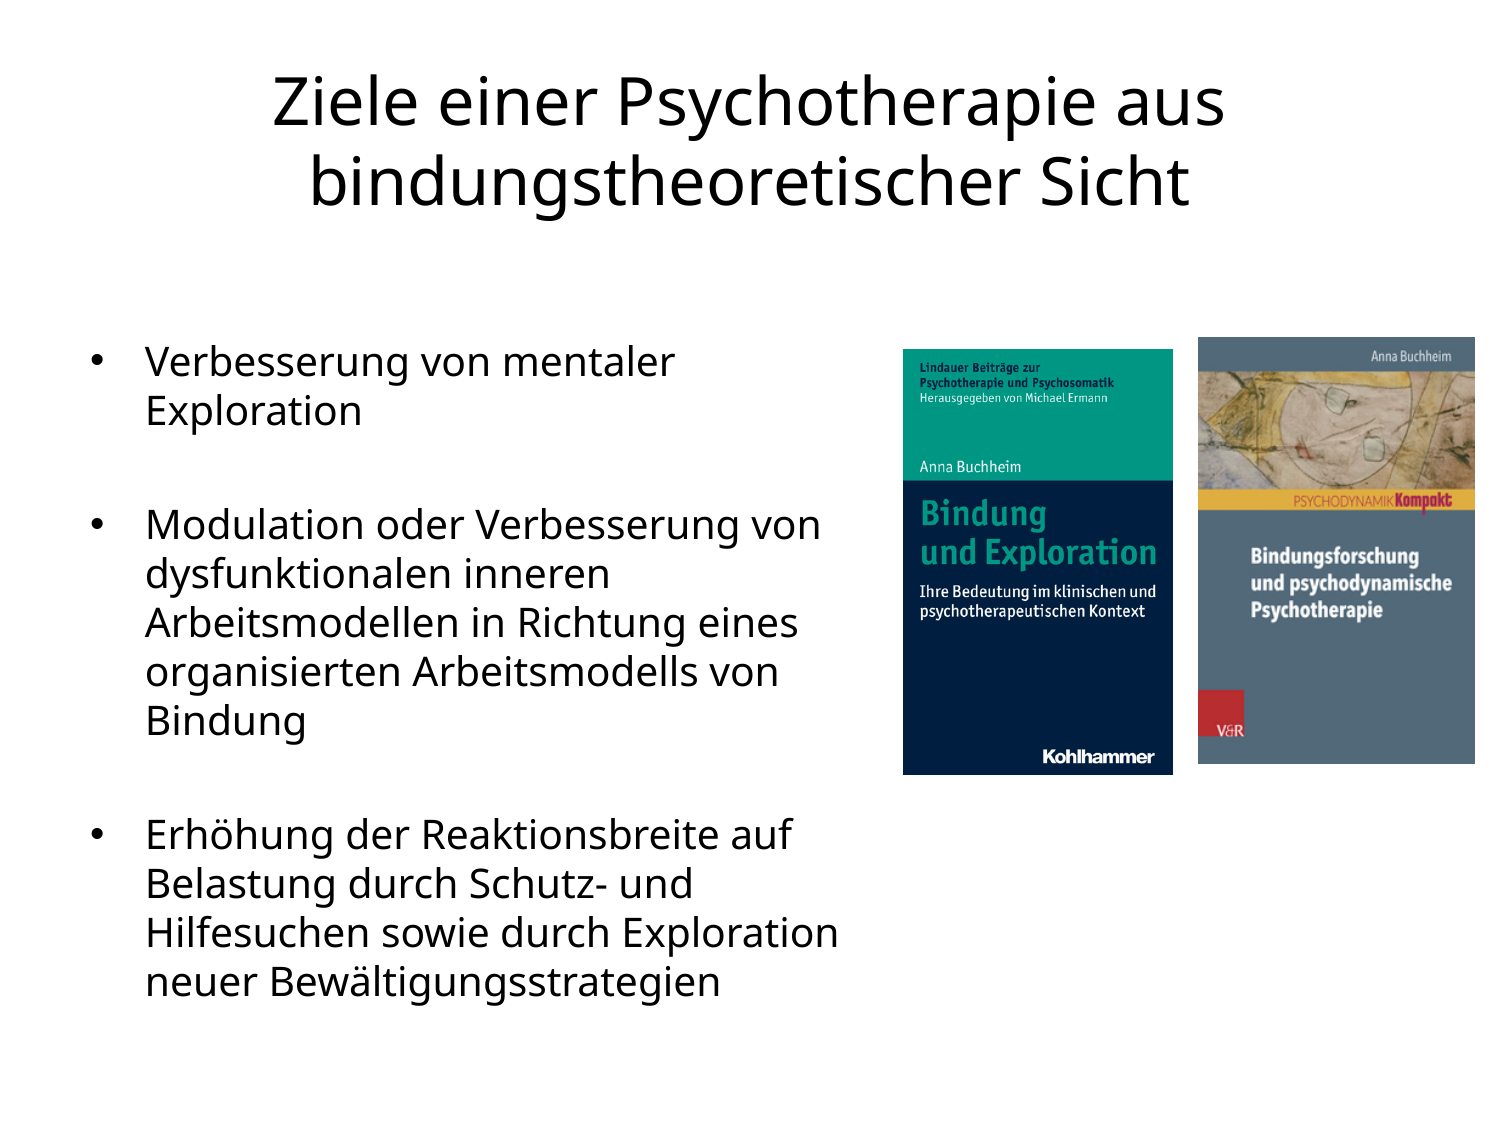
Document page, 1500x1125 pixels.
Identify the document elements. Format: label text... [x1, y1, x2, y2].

title Ziele einer Psychotherapie aus bindungstheoretischer Sicht [75, 45, 1425, 233]
picture [1198, 337, 1475, 764]
list Verbesserung von mentaler Exploration Modulation oder Verbesserung von dysfunktionalen inneren Arbeitsmodellen in Richtung eines organisierten Arbeitsmodells von Bindung Erhöhung der Reaktionsbreite auf Belastung durch Schutz- und Hilfesuchen sowie durch Exploration neuer Bewältigungsstrategien [75, 327, 900, 1017]
picture [903, 349, 1173, 776]
